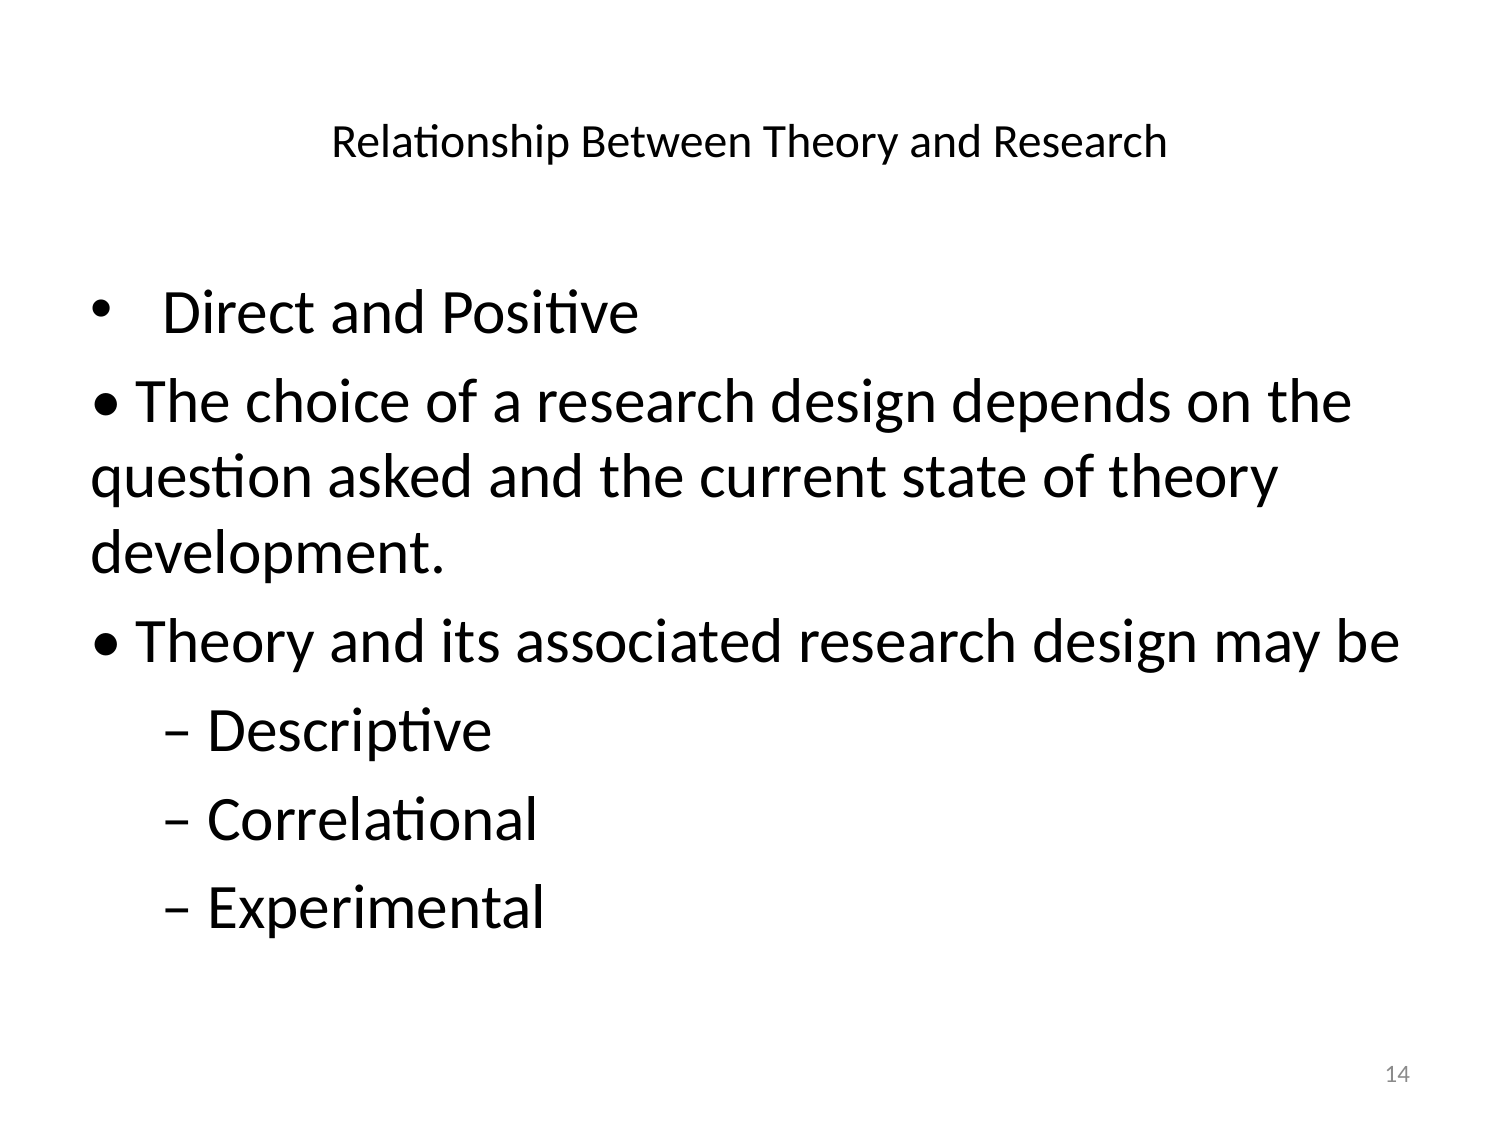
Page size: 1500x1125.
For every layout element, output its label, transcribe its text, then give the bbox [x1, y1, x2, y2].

list Direct and Positive • The choice of a research design depends on the question asked and the current state of theory development. • Theory and its associated research design may be – Descriptive – Correlational – Experimental [75, 262, 1425, 1005]
title Relationship Between Theory and Research [75, 45, 1425, 233]
slide_number 14 [1074, 1042, 1425, 1103]
